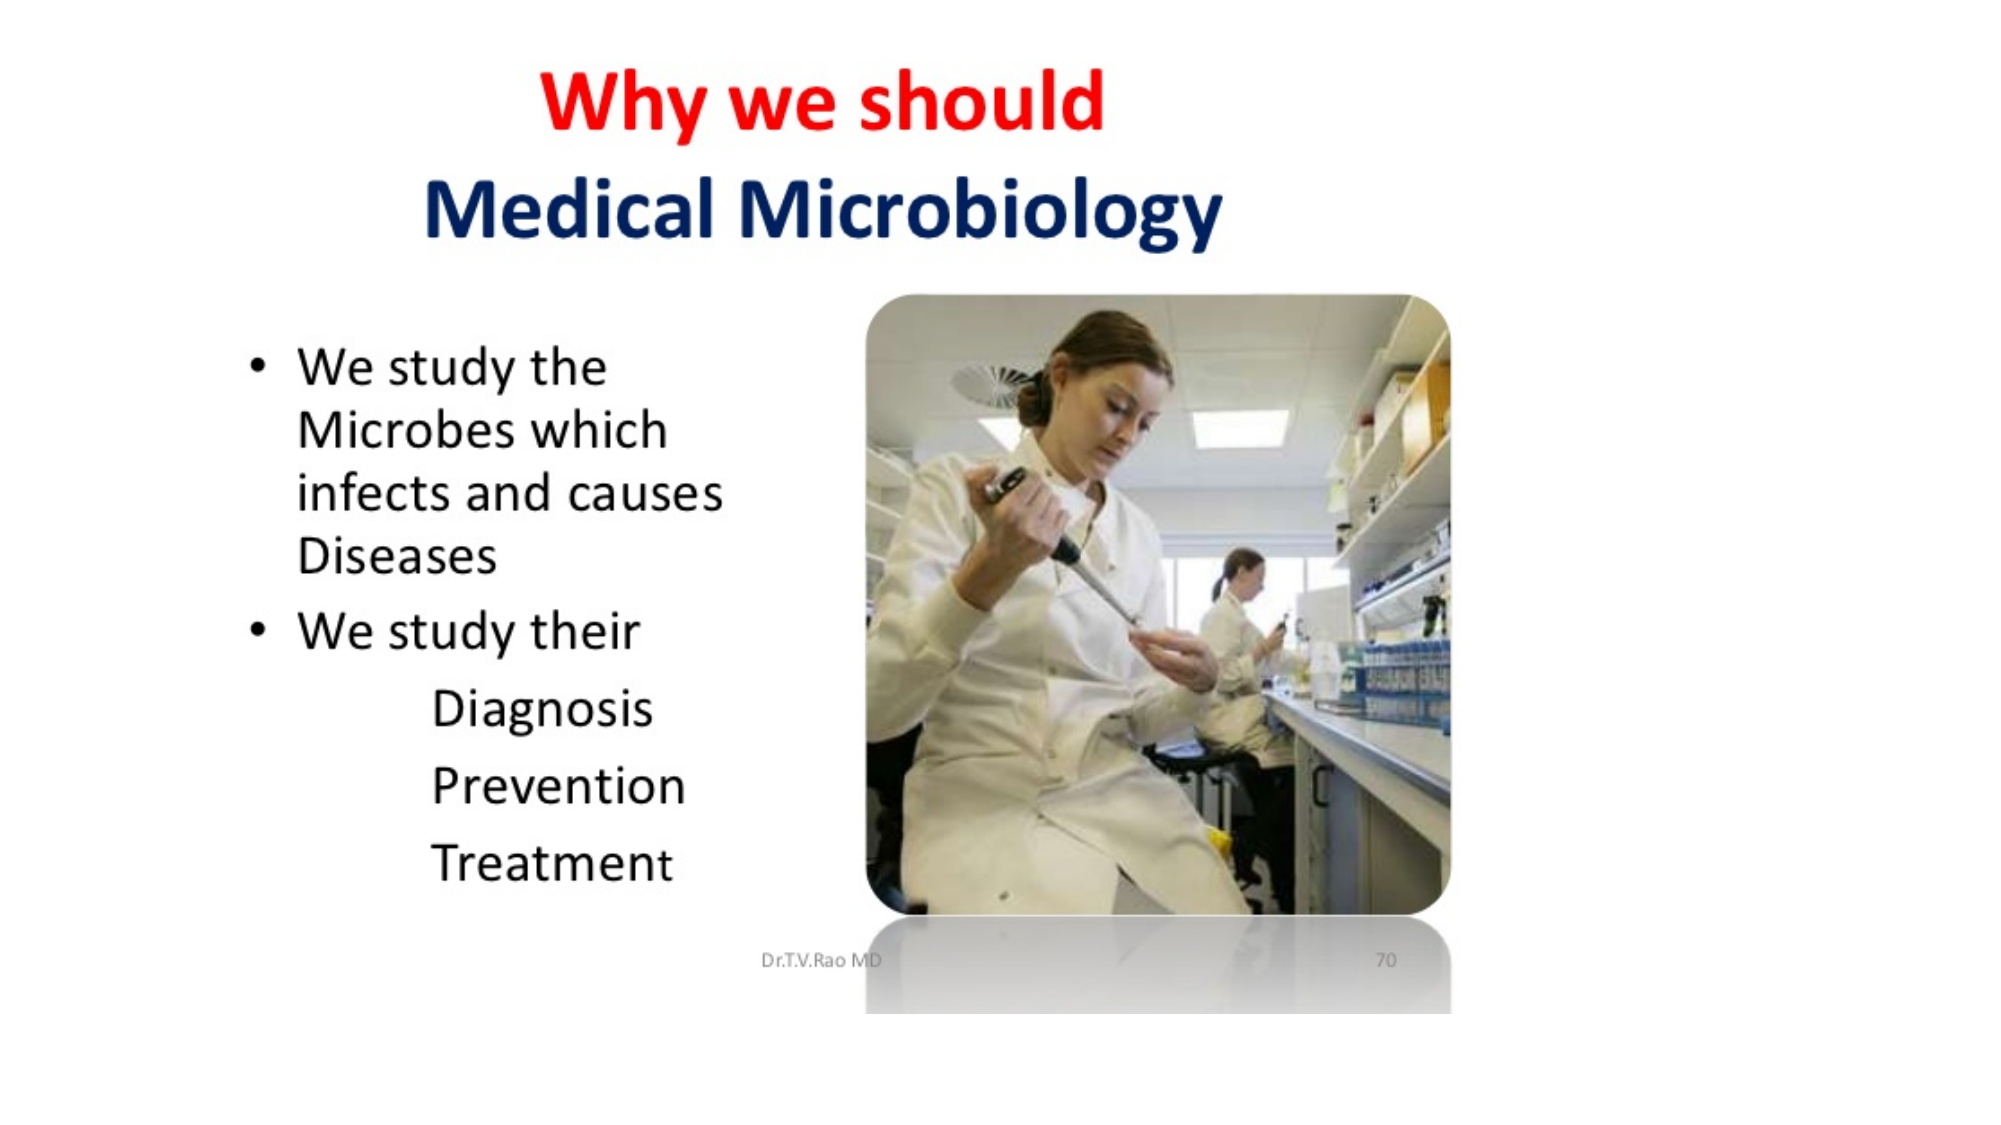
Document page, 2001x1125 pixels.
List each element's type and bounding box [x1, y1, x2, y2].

list [168, 33, 1476, 1014]
